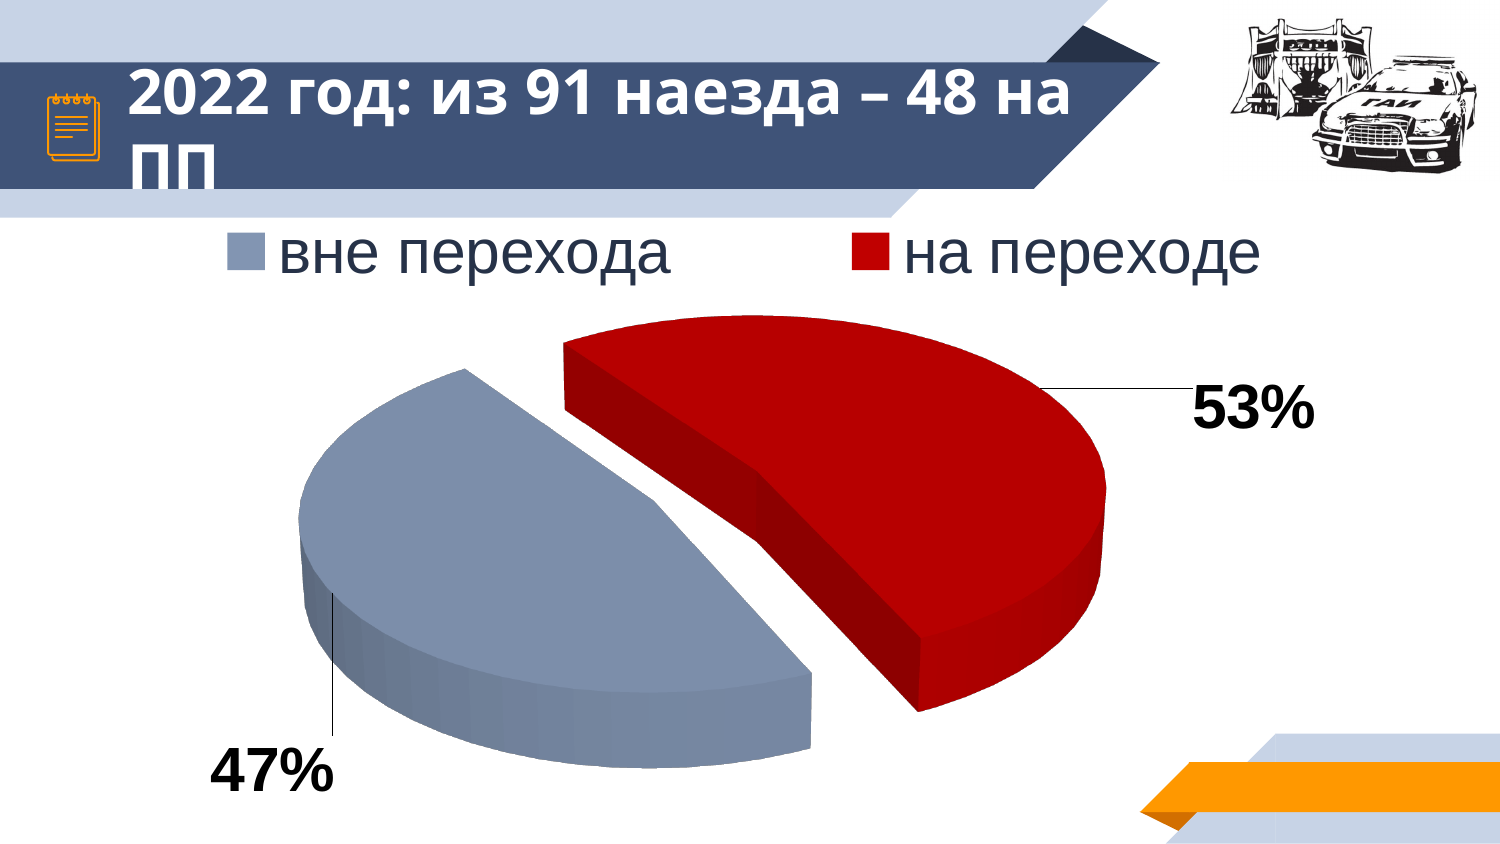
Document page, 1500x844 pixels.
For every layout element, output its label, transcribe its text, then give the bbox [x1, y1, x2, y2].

chart [65, 163, 1424, 831]
picture [1222, 0, 1500, 183]
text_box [47, 93, 100, 161]
title 2022 год: из 91 наезда – 48 на ПП [112, 64, 1107, 162]
